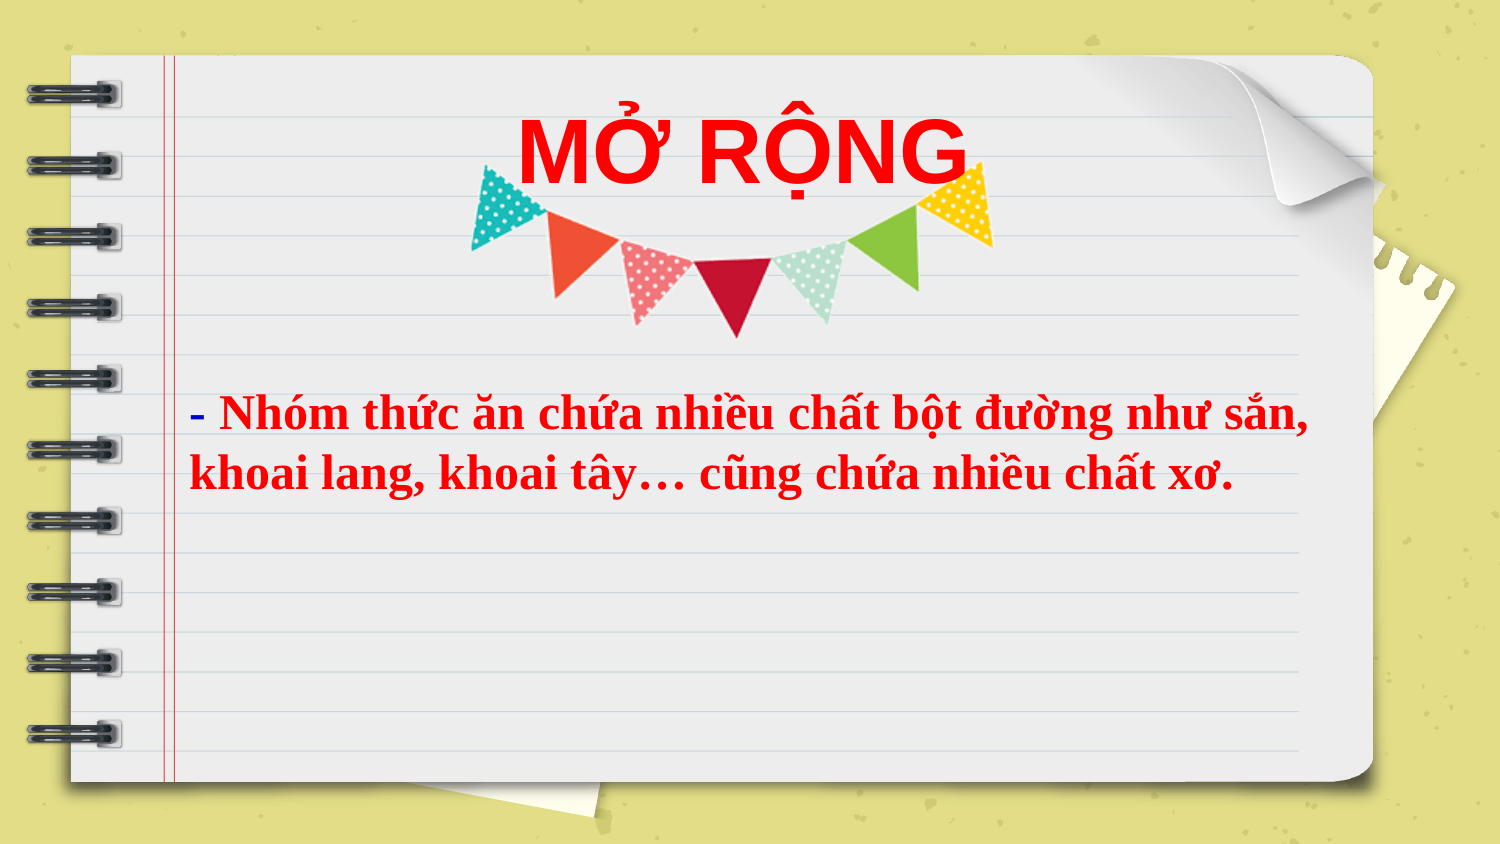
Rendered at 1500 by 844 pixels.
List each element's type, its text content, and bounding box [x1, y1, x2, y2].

picture [21, 22, 1500, 822]
text_box MỞ RỘNG [224, 84, 1263, 210]
text_box - Nhóm thức ăn chứa nhiều chất bột đường như sắn, khoai lang, khoai tây… cũng chứa nhiều chất xơ. [174, 372, 1325, 508]
